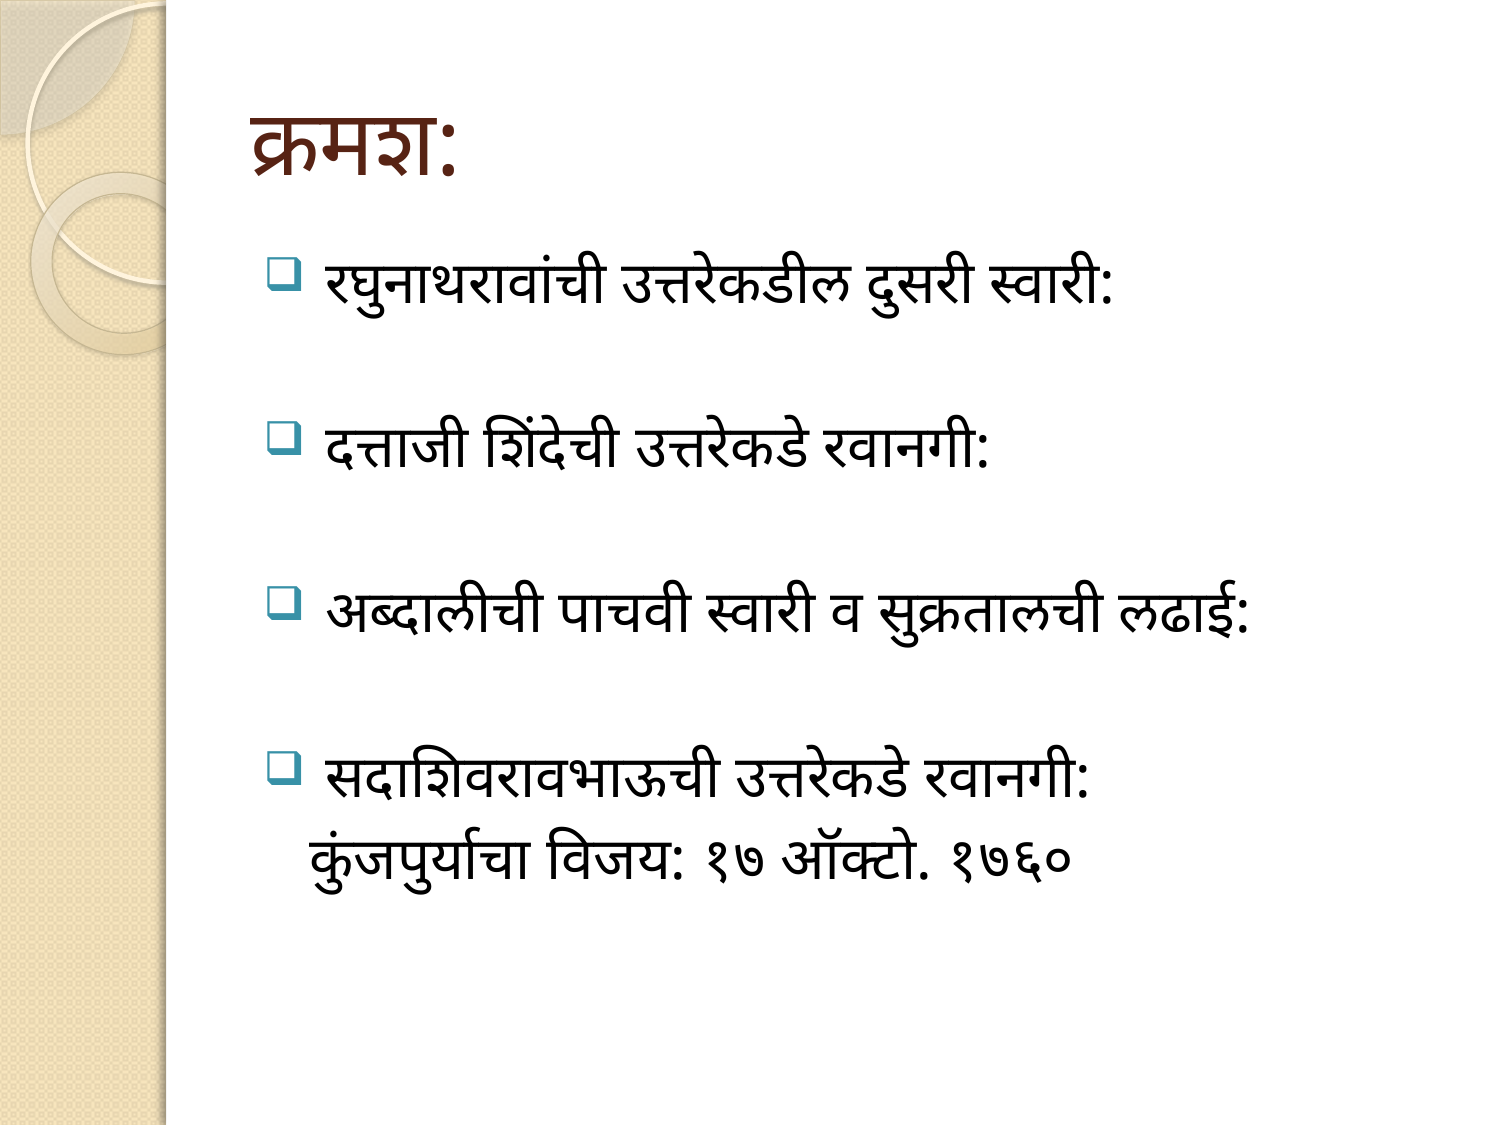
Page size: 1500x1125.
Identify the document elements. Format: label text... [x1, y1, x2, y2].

list रघुनाथरावांची उत्तरेकडील दुसरी स्वारी: दत्ताजी शिंदेची उत्तरेकडे रवानगी: अब्दालीची पाचवी स्वारी व सुक्रतालची लढाई: सदाशिवरावभाऊची उत्तरेकडे रवानगी: कुंजपुर्याचा विजय: १७ ऑक्टो. १७६० [235, 237, 1466, 1025]
title क्रमश: [235, 45, 1466, 233]
